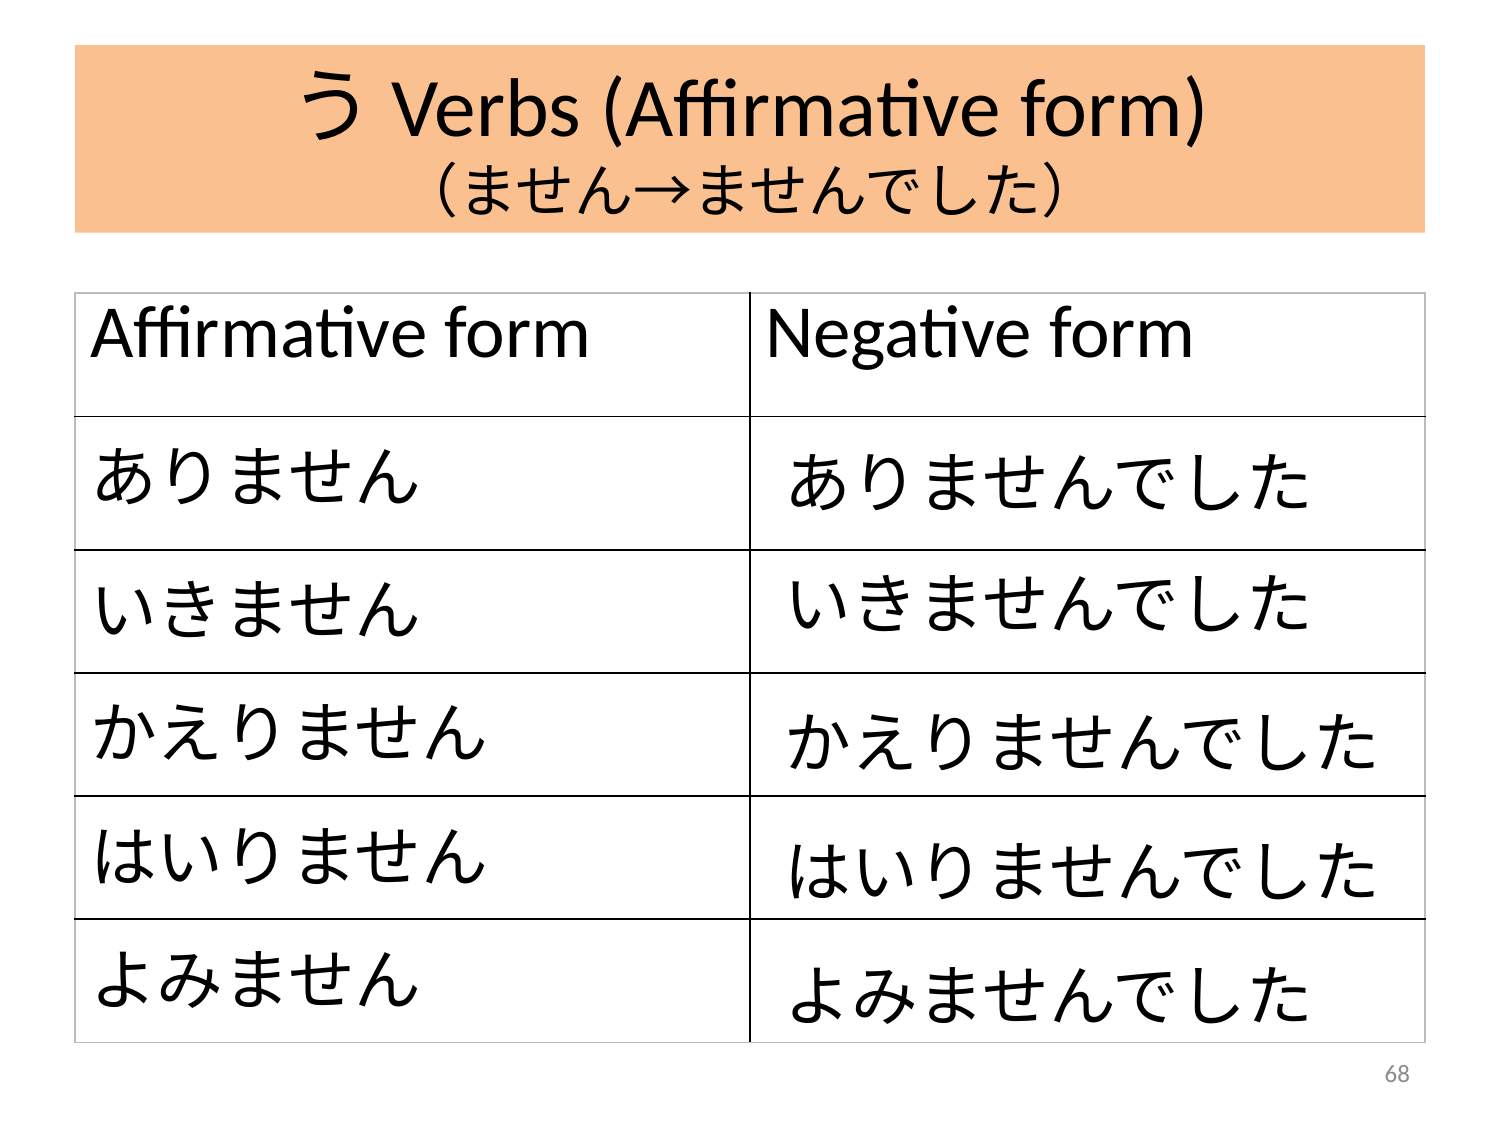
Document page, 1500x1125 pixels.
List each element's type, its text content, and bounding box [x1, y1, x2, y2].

table_cell [751, 417, 1424, 549]
text_box かえりませんでした [769, 693, 1425, 789]
text_box よみませんでした [769, 946, 1425, 1042]
table_cell はいりません [76, 797, 749, 918]
table_cell かえりません [76, 674, 749, 795]
table_header Affirmative form [76, 294, 749, 416]
text_box いきませんでした [769, 553, 1425, 649]
table_cell よみません [76, 920, 749, 1042]
table_cell [751, 551, 1424, 672]
slide_number 68 [1074, 1043, 1425, 1103]
title うVerbs (Affirmative form) （ません→ませんでした） [75, 45, 1425, 233]
text_box はいりませんでした [769, 822, 1425, 918]
table_header Negative form [751, 294, 1424, 416]
table_cell いきません [76, 551, 749, 672]
table_cell [751, 920, 1424, 1042]
table_cell [751, 797, 1424, 918]
text_box ありませんでした [769, 433, 1425, 528]
table_cell ありません [76, 417, 749, 549]
table_cell [751, 674, 1424, 795]
